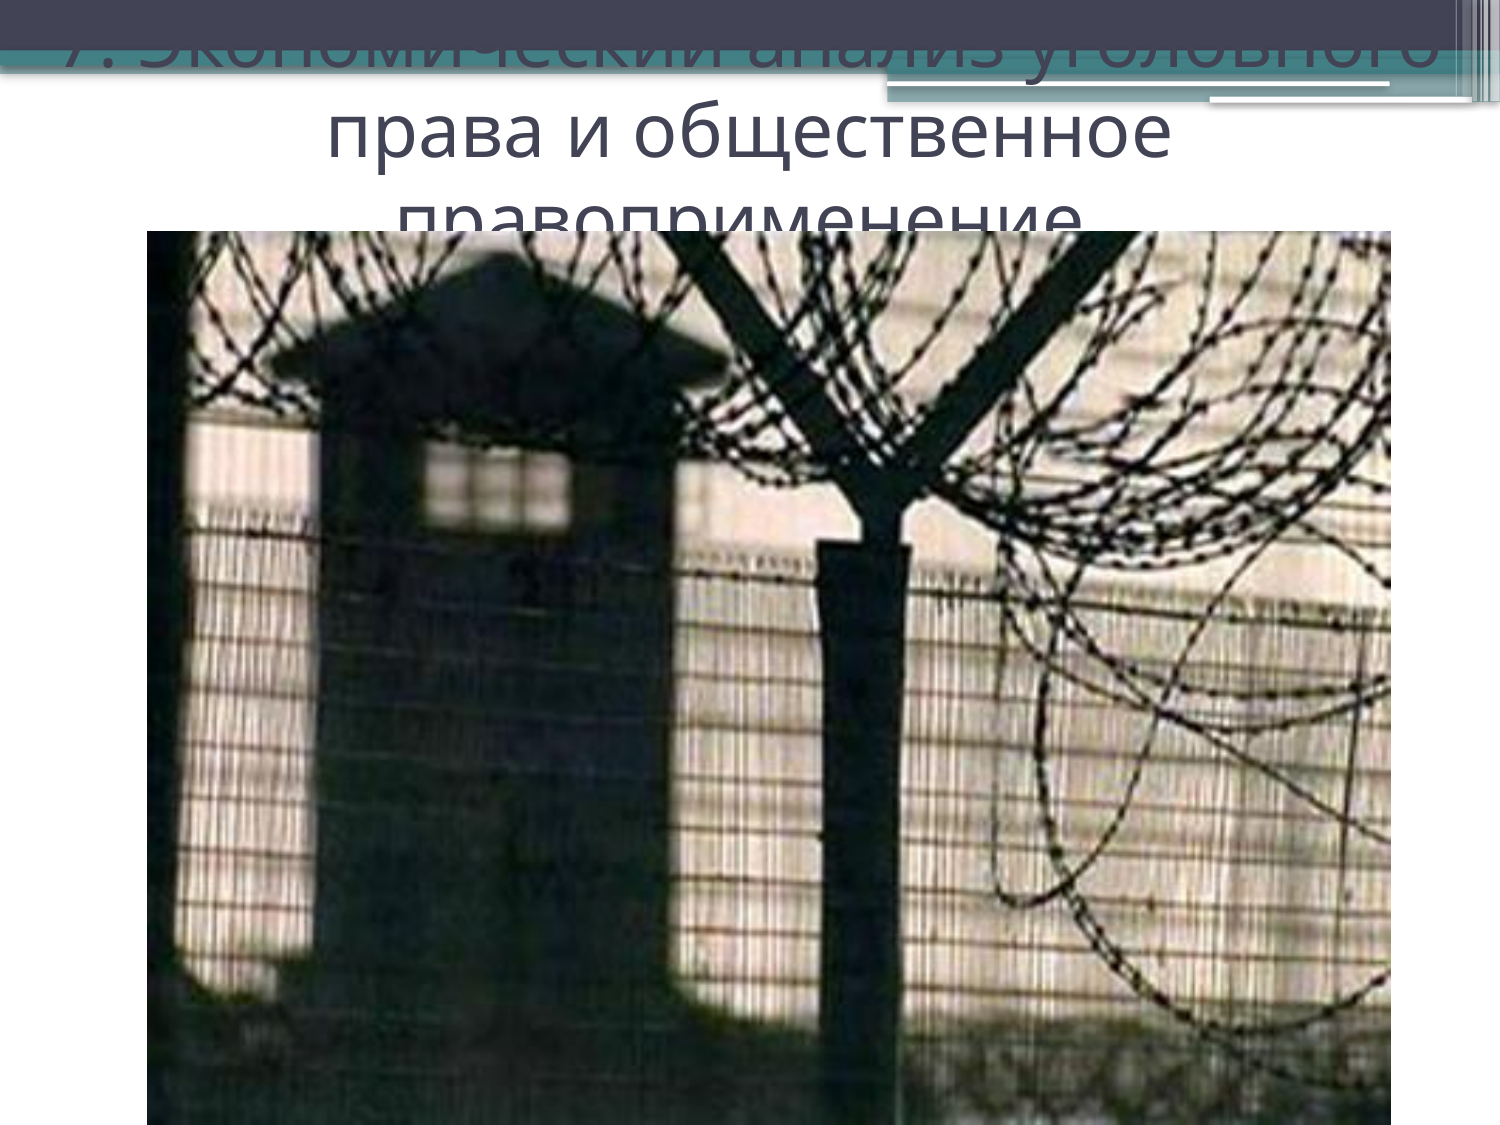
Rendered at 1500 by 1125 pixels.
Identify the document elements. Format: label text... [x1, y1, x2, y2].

picture [147, 231, 1391, 1125]
title 7. Экономический анализ уголовного права и общественное правоприменение. [0, 70, 1500, 185]
